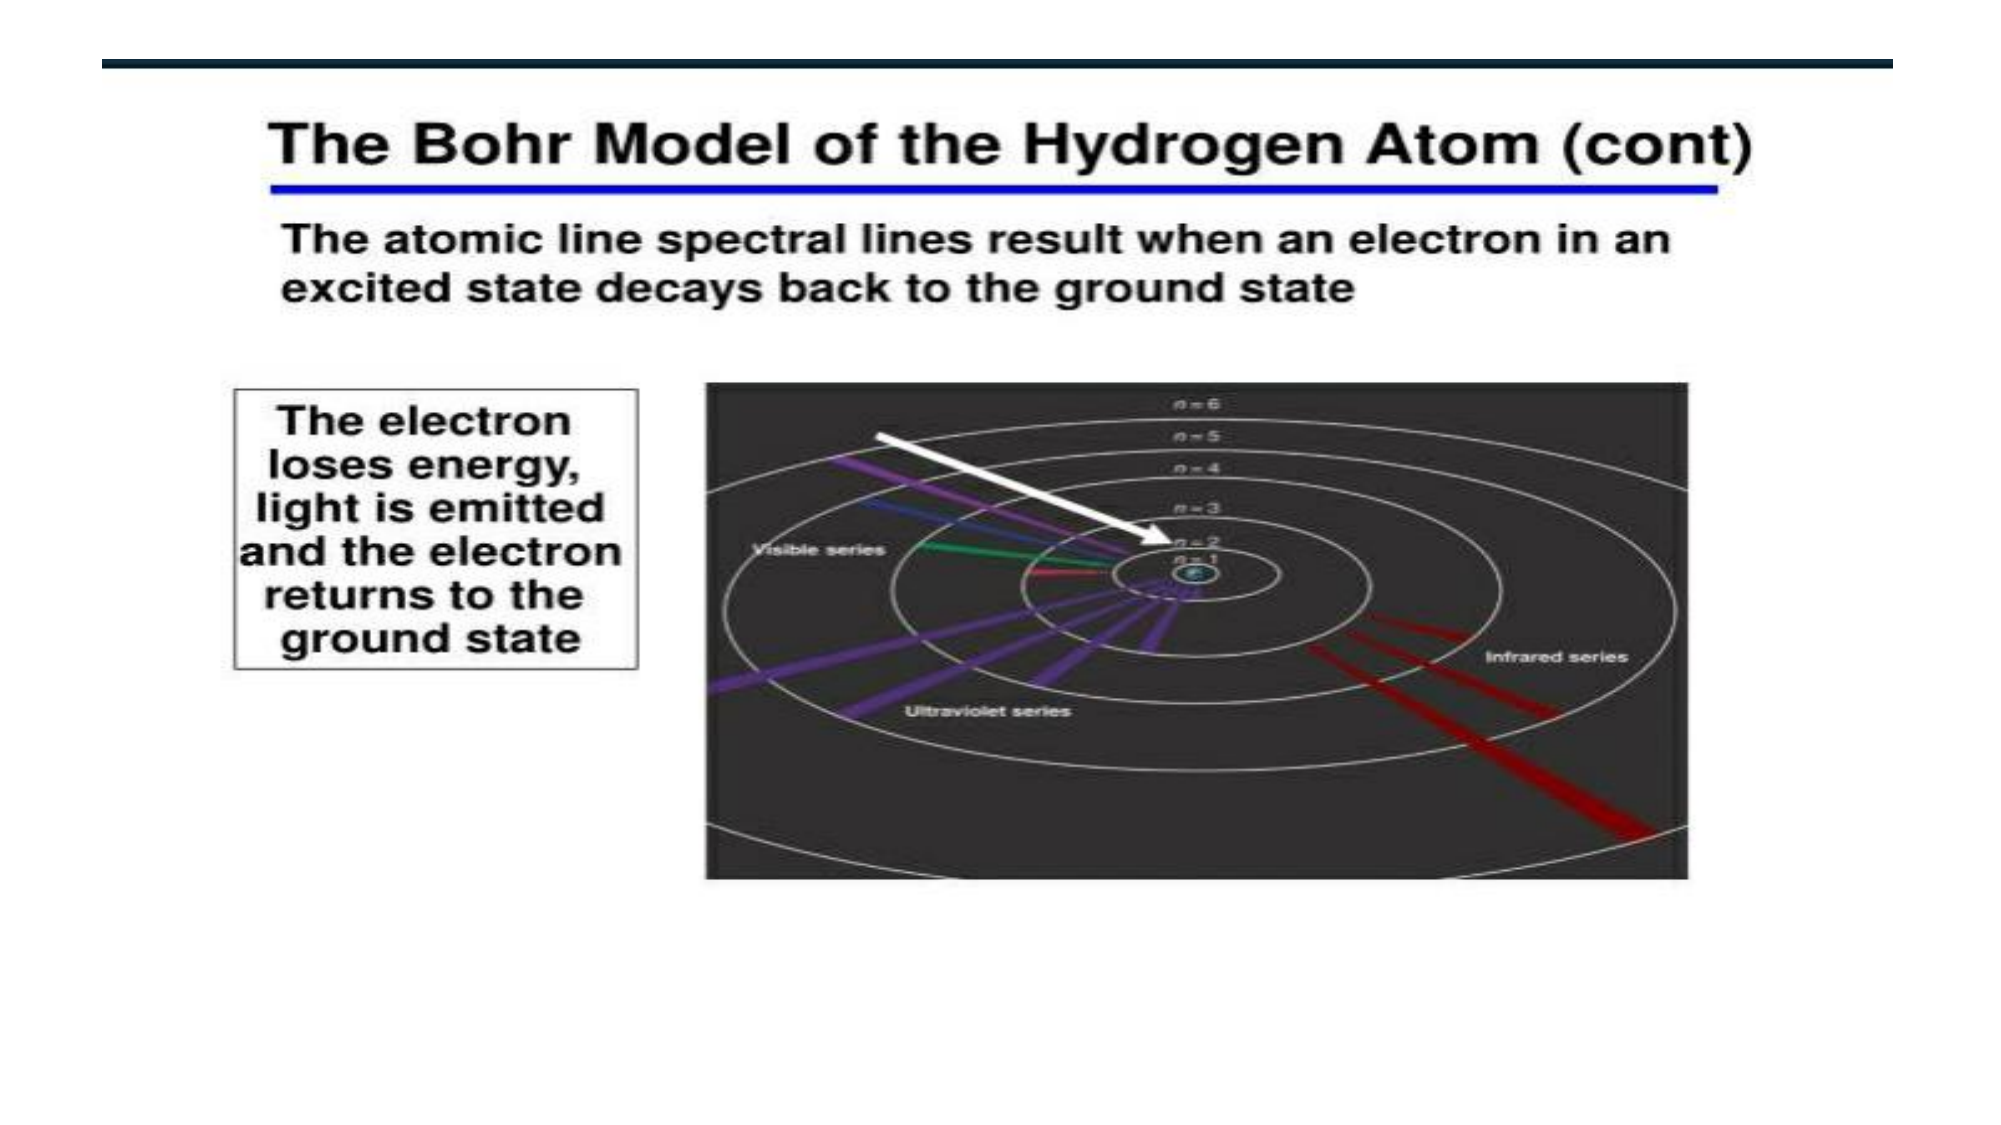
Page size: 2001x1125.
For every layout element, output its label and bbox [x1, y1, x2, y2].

list [102, 59, 1893, 1035]
